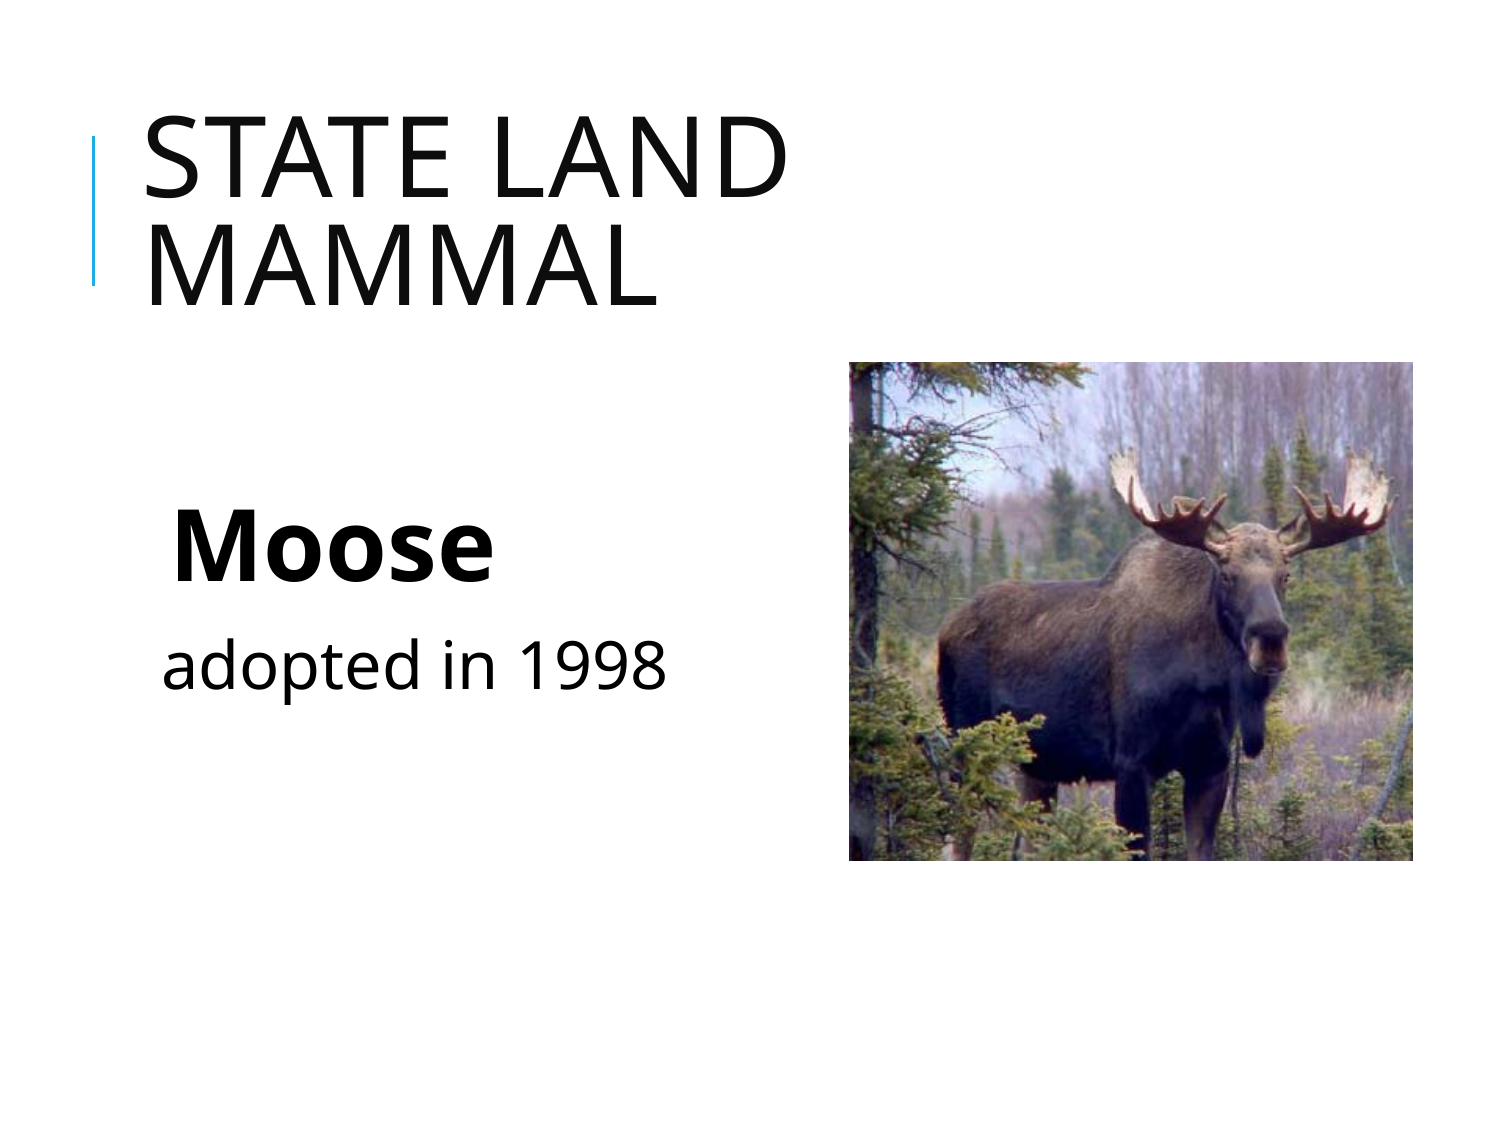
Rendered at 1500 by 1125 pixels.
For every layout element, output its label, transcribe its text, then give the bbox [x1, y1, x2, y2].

list Moose adopted in 1998 [136, 487, 724, 776]
picture [849, 362, 1413, 862]
title State Land Mammal [126, 96, 1322, 342]
